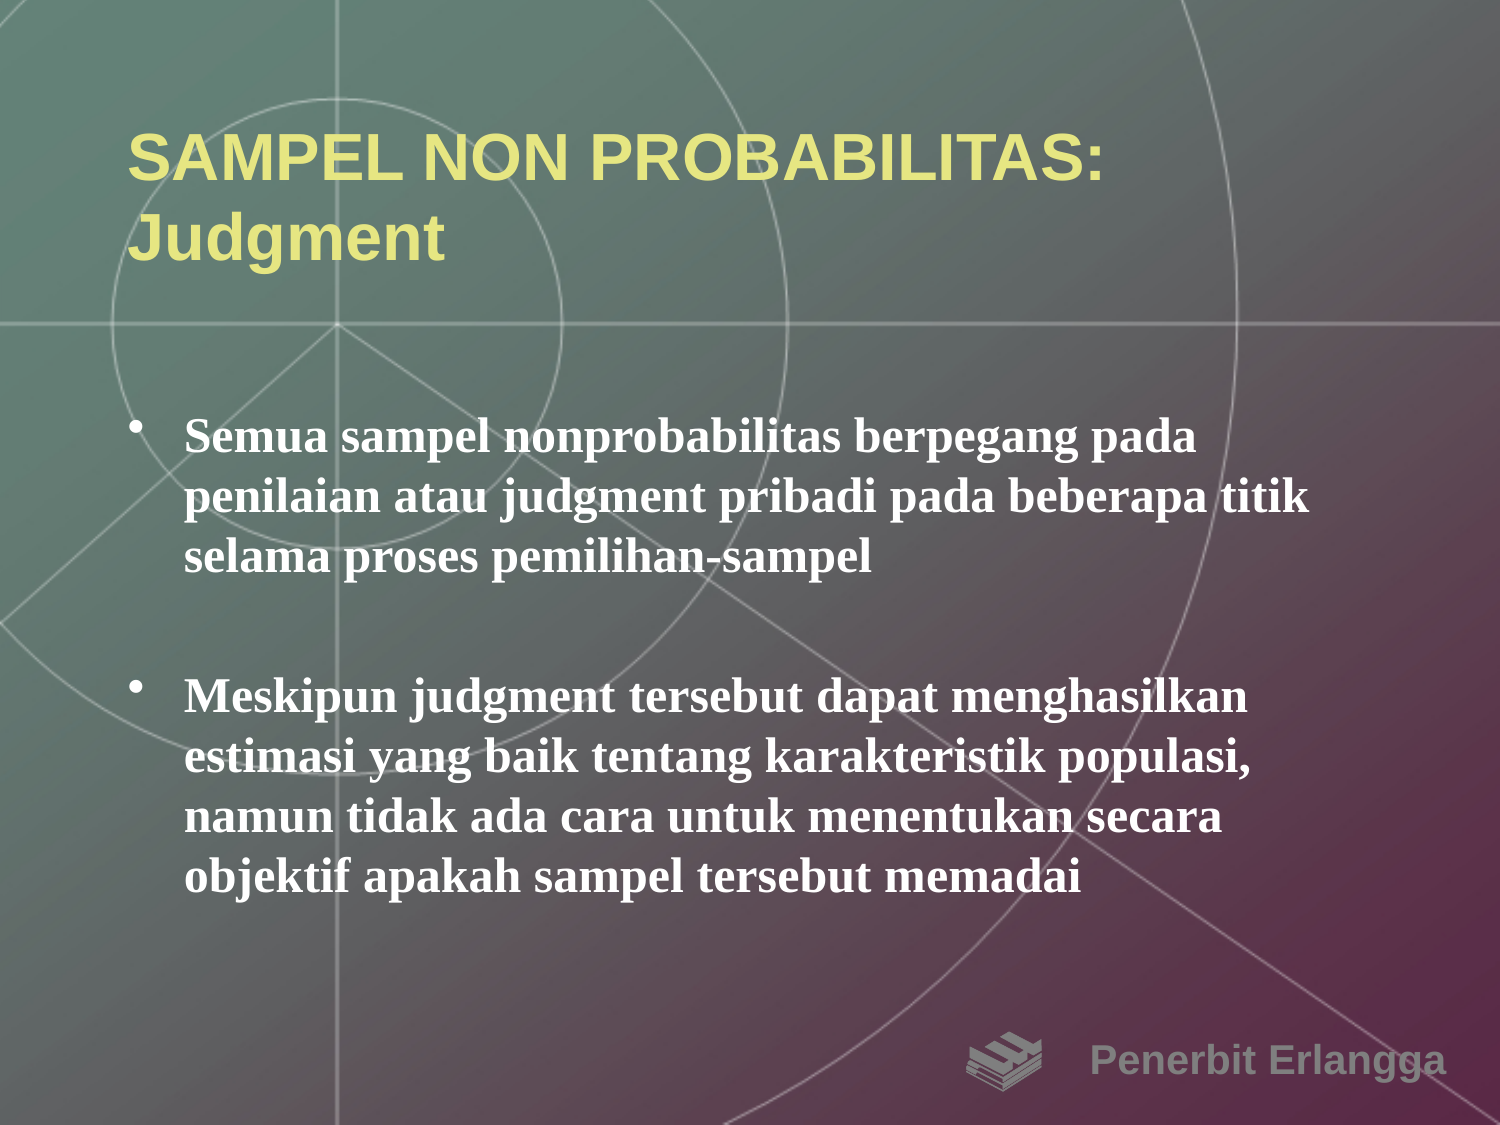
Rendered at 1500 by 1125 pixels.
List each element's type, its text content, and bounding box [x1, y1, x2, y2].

title SAMPEL NON PROBABILITAS: Judgment [112, 99, 1388, 288]
text_box Penerbit Erlangga [1074, 1025, 1462, 1090]
list Semua sampel nonprobabilitas berpegang pada penilaian atau judgment pribadi pada beberapa titik selama proses pemilihan-sampel Meskipun judgment tersebut dapat menghasilkan estimasi yang baik tentang karakteristik populasi, namun tidak ada cara untuk menentukan secara objektif apakah sampel tersebut memadai [112, 324, 1388, 1000]
picture [0, 0, 1500, 1125]
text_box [966, 1031, 1042, 1092]
